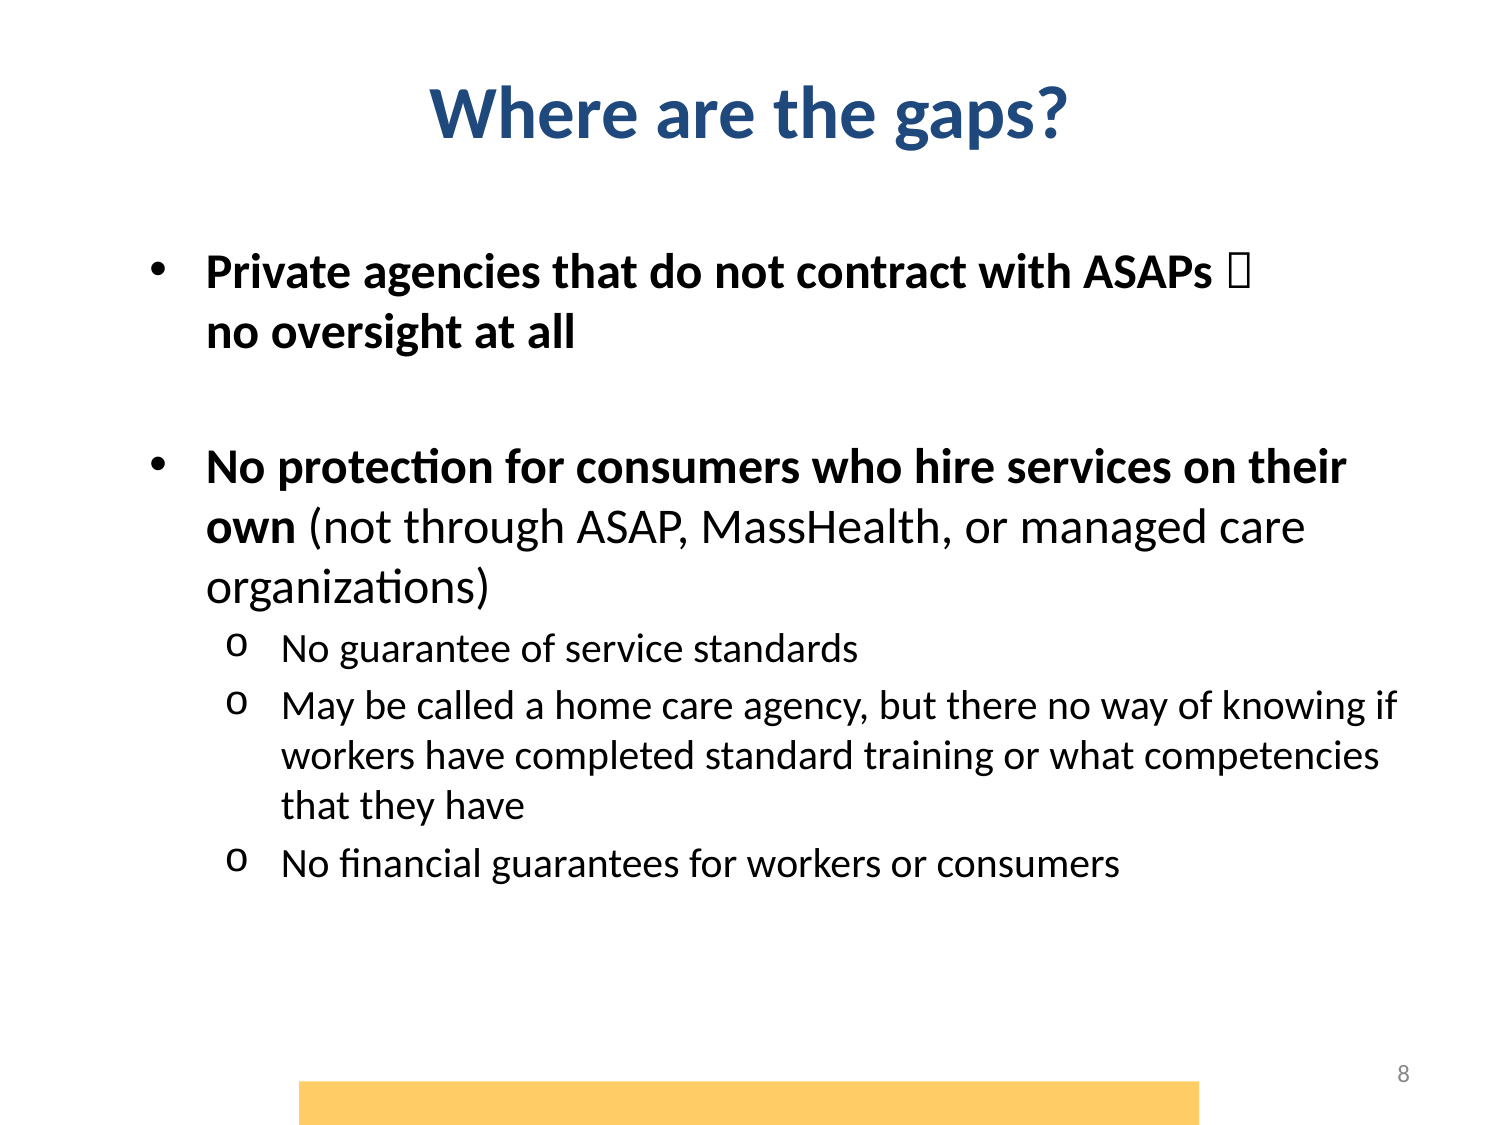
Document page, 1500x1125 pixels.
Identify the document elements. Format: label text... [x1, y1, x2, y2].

text_box [297, 1079, 1201, 1125]
text_box Where are the gaps? [0, 24, 1500, 192]
list Private agencies that do not contract with ASAPs  no oversight at all No protection for consumers who hire services on their own (not through ASAP, MassHealth, or managed care organizations) No guarantee of service standards May be called a home care agency, but there no way of knowing if workers have completed standard training or what competencies that they have No financial guarantees for workers or consumers [115, 230, 1425, 924]
slide_number 8 [1074, 1042, 1425, 1103]
